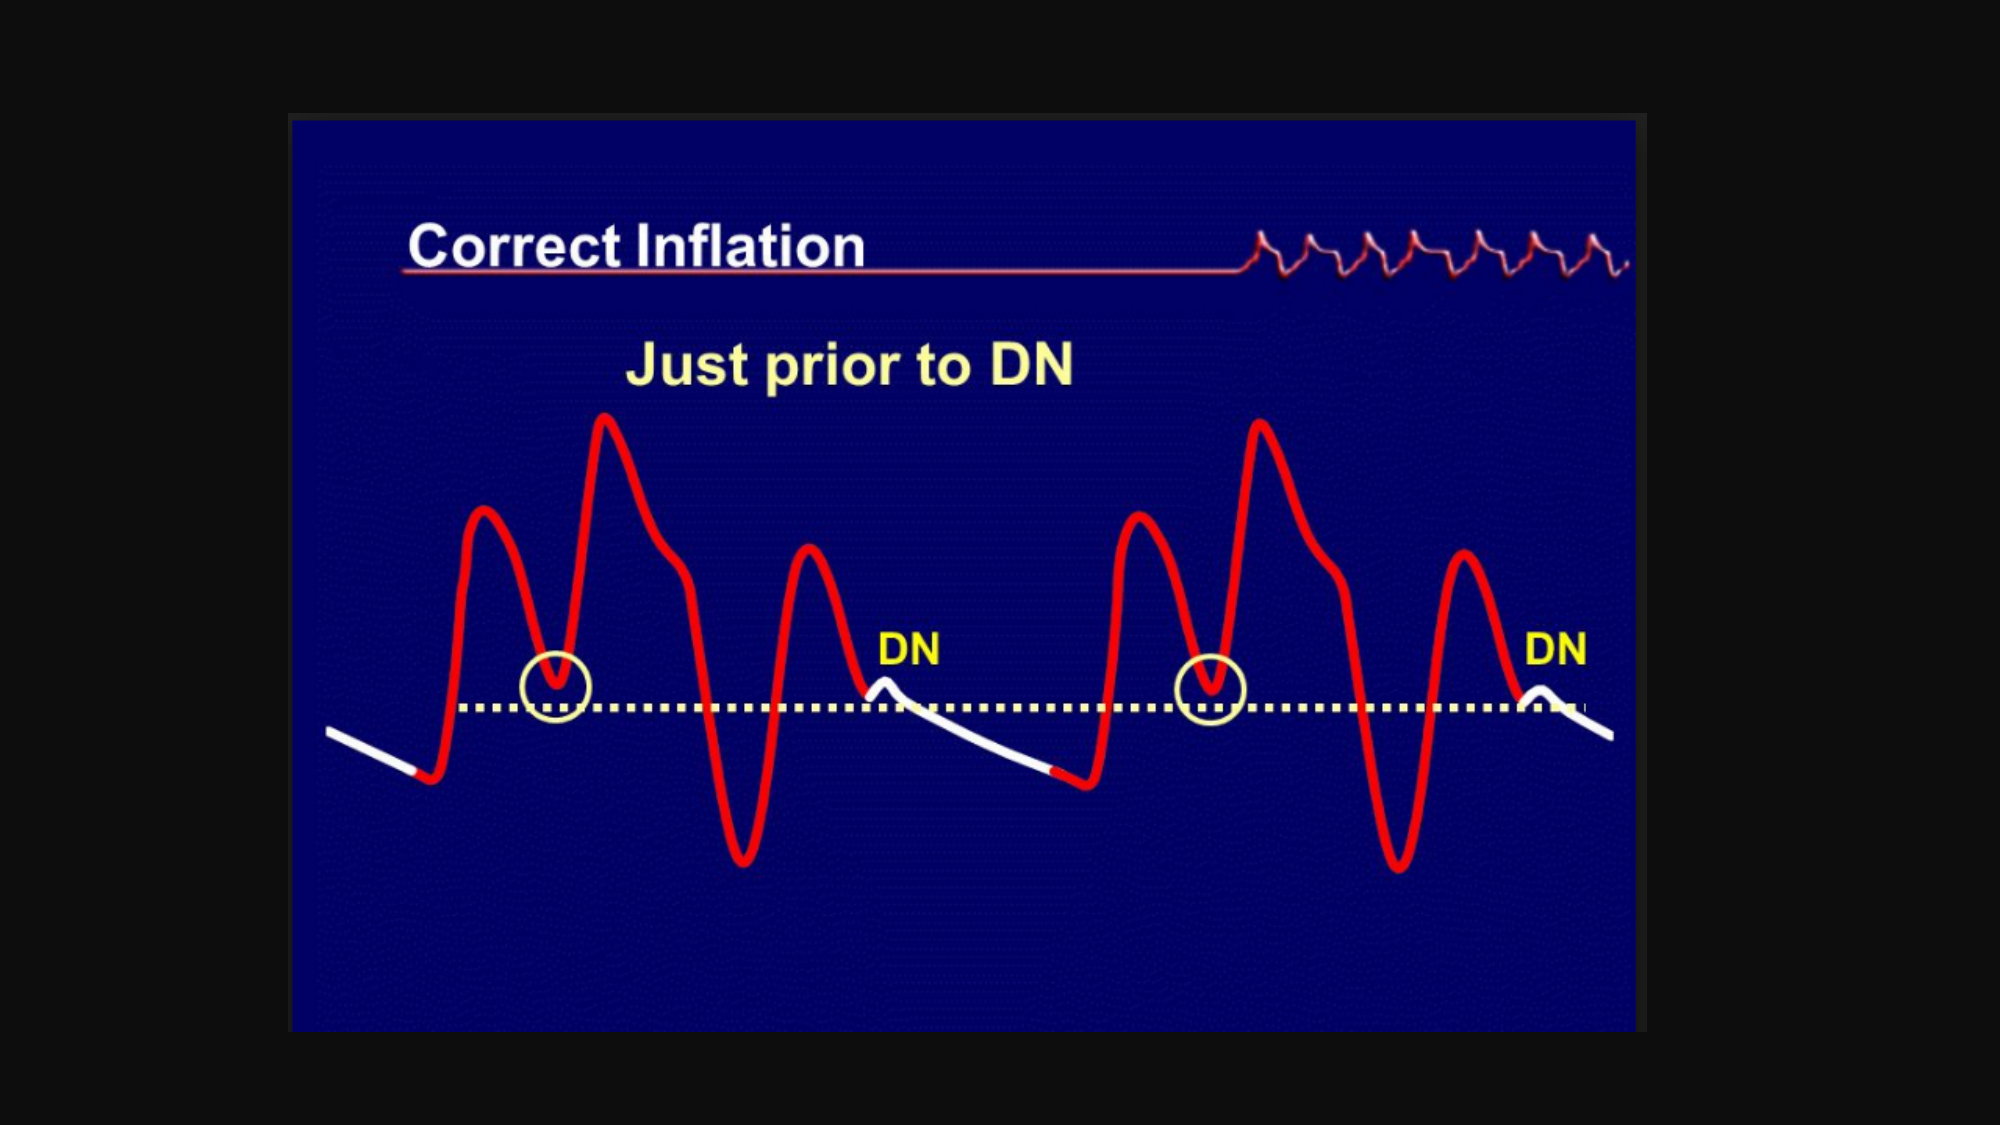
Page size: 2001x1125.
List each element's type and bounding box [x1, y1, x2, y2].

list [288, 113, 1647, 1032]
